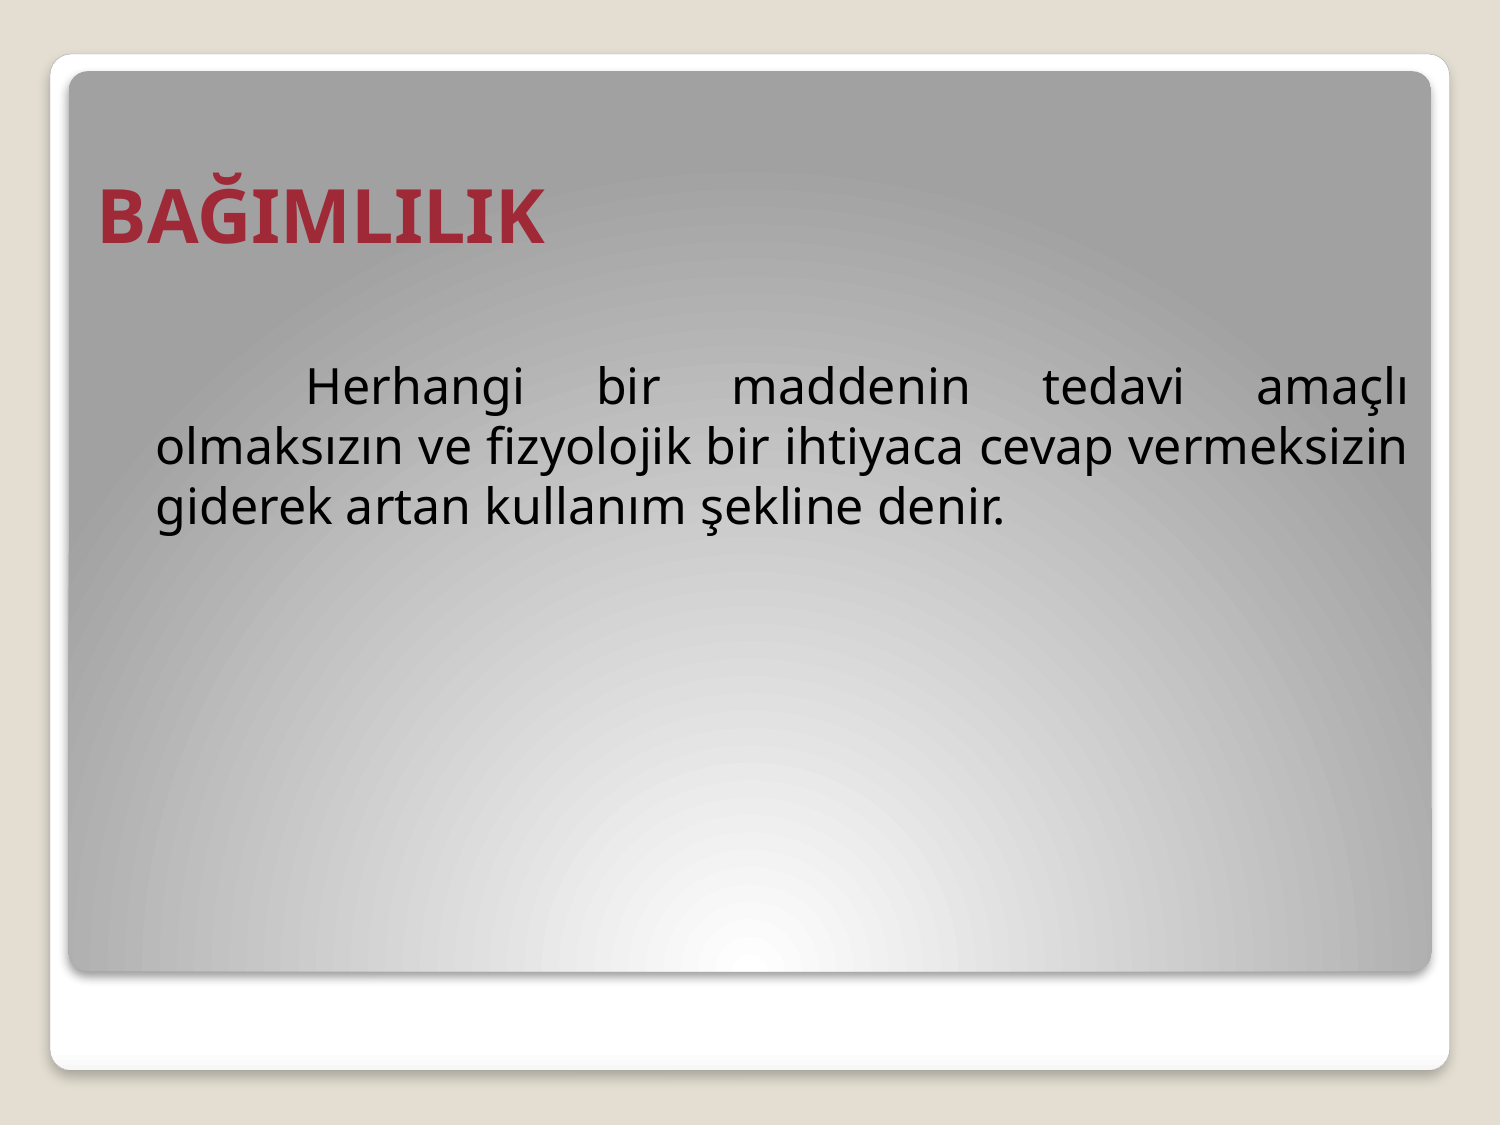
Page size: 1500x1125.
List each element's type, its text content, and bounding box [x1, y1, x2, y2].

title BAĞIMLILIK [82, 93, 1425, 267]
list Herhangi bir maddenin tedavi amaçlı olmaksızın ve fizyolojik bir ihtiyaca cevap vermeksizin giderek artan kullanım şekline denir. [82, 339, 1425, 933]
